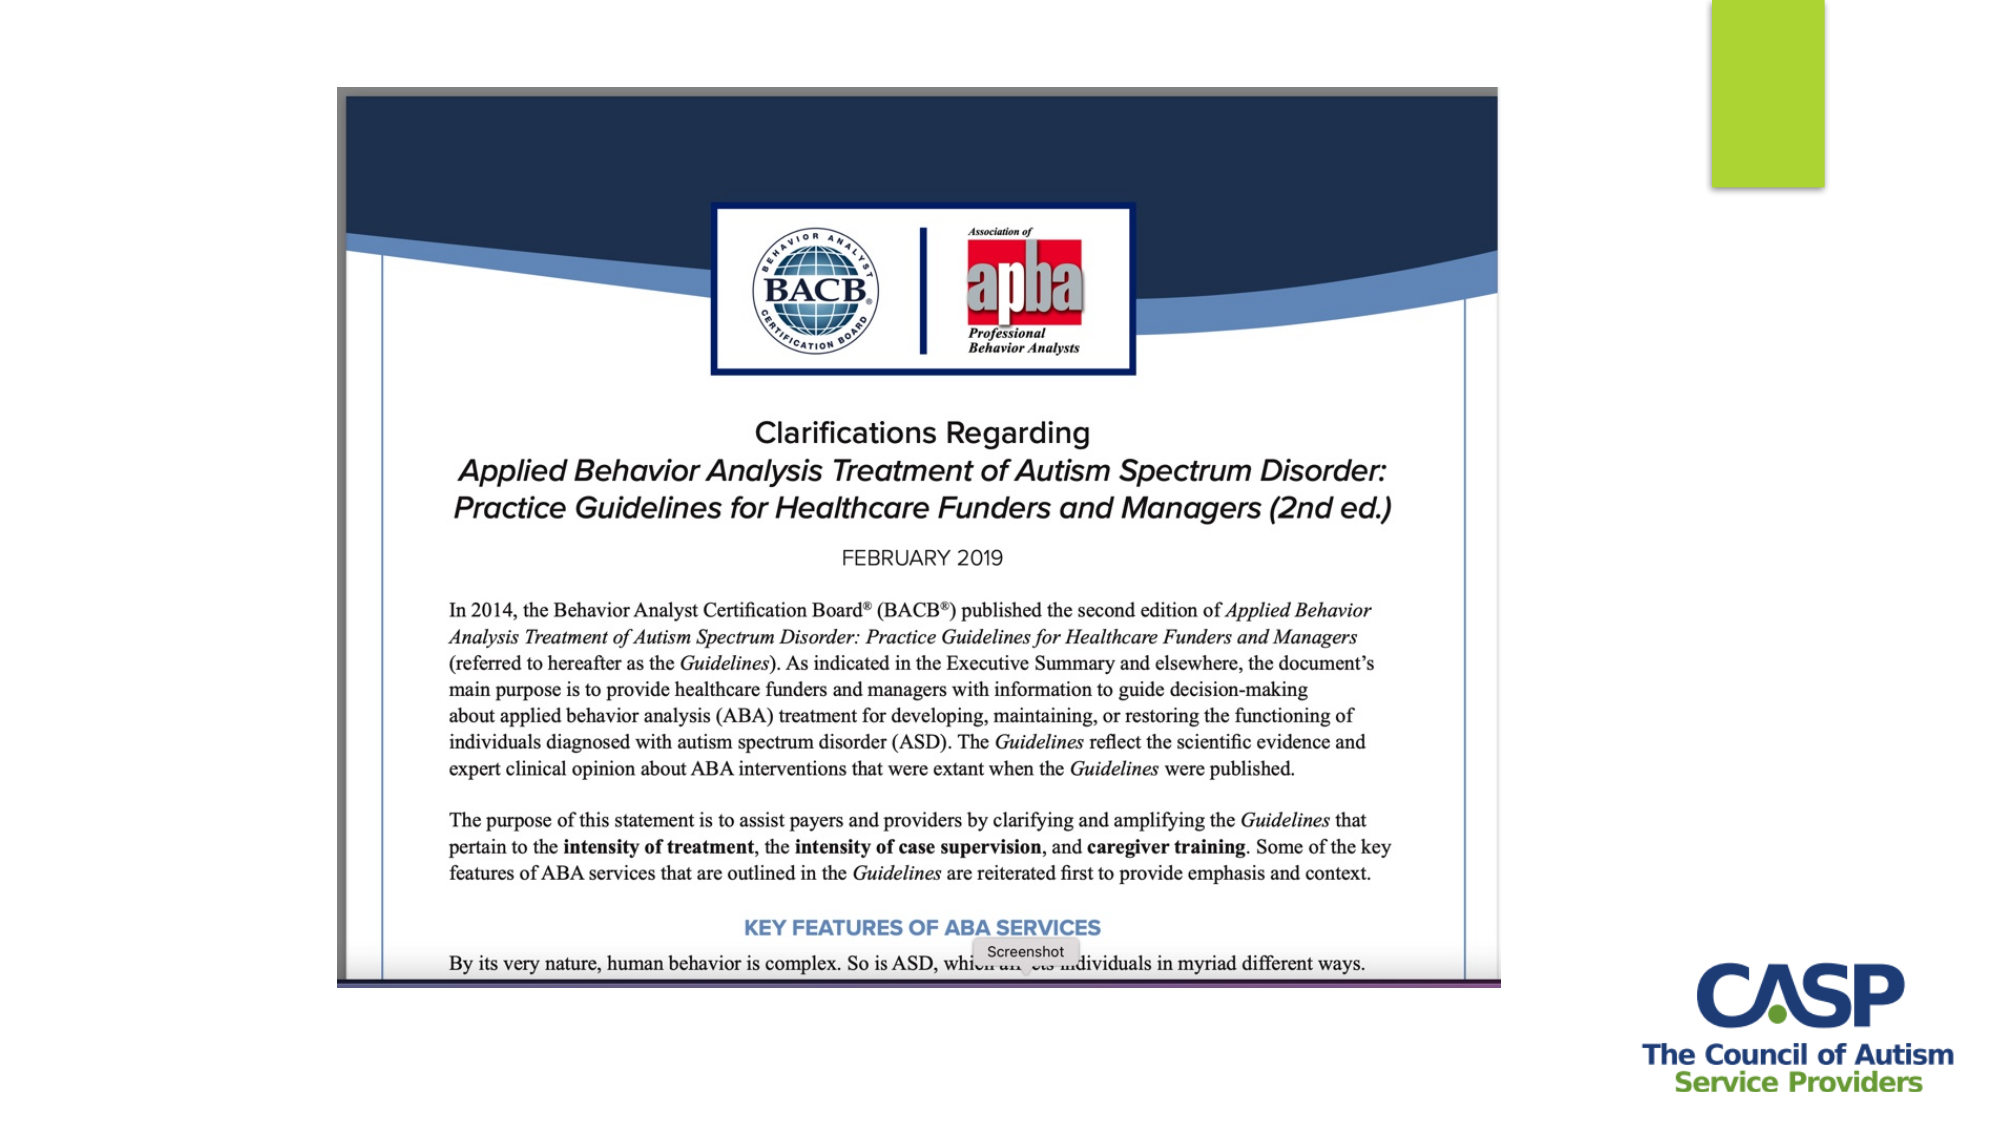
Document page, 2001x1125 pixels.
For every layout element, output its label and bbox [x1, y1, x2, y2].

picture [337, 87, 1501, 989]
